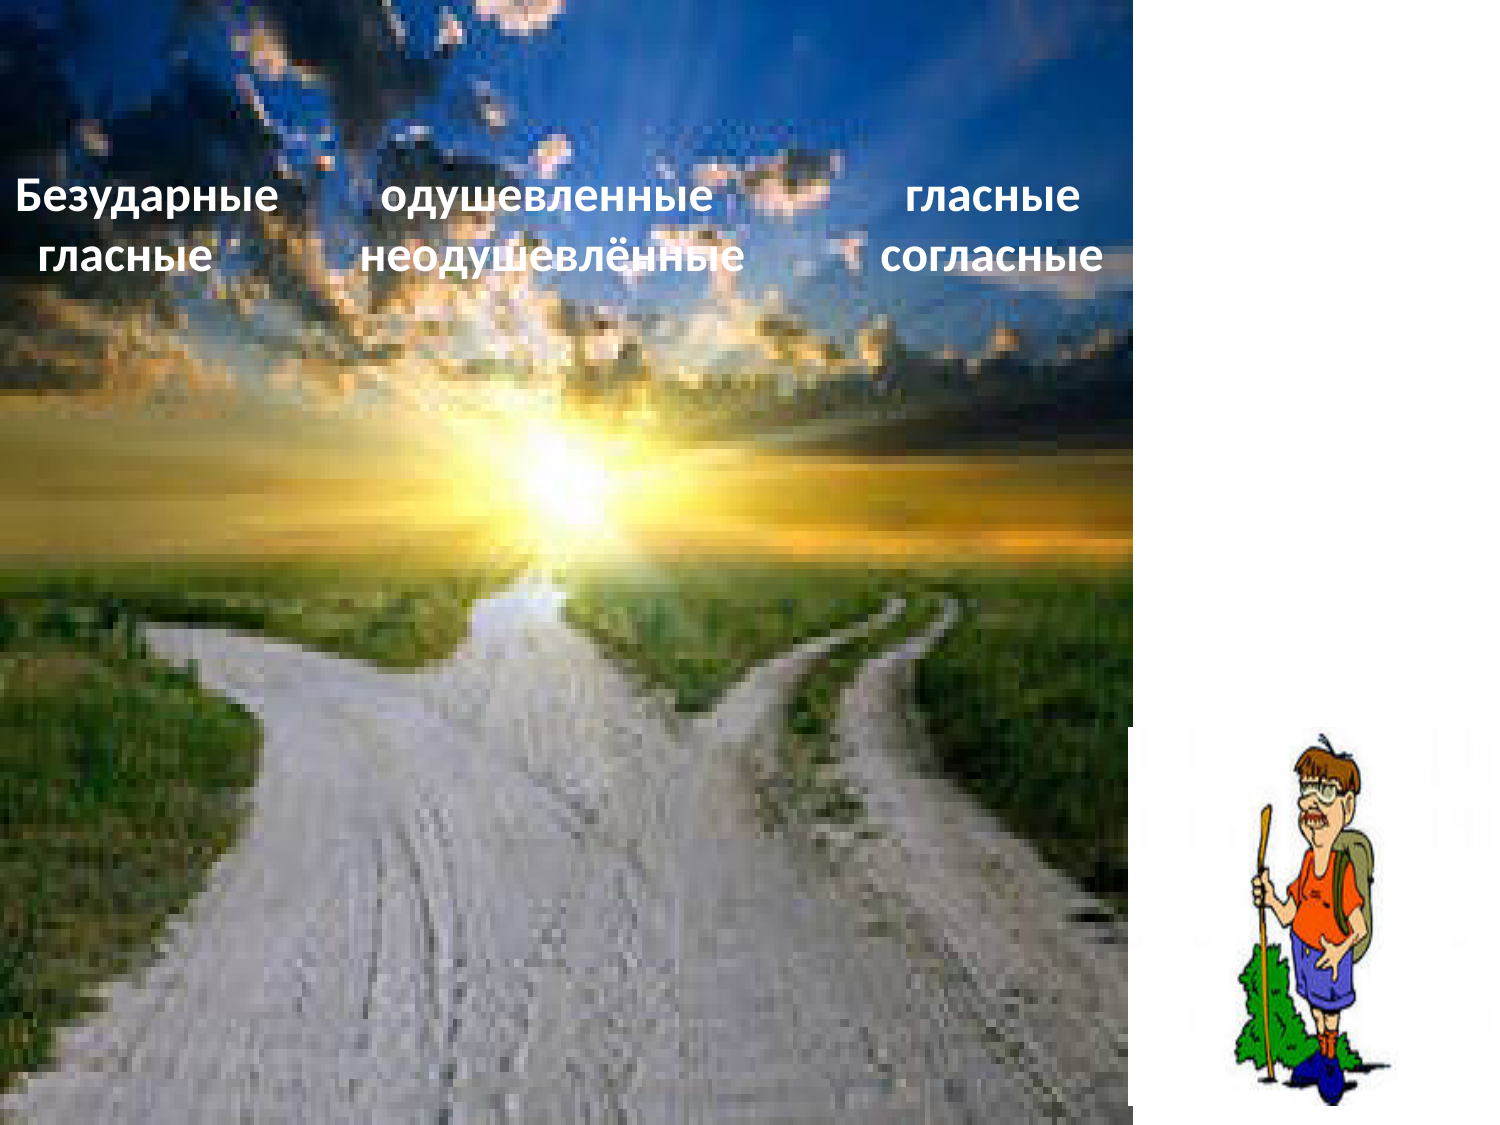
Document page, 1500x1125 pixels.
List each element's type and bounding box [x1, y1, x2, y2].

list [1127, 727, 1497, 1107]
picture [0, 0, 1133, 1125]
